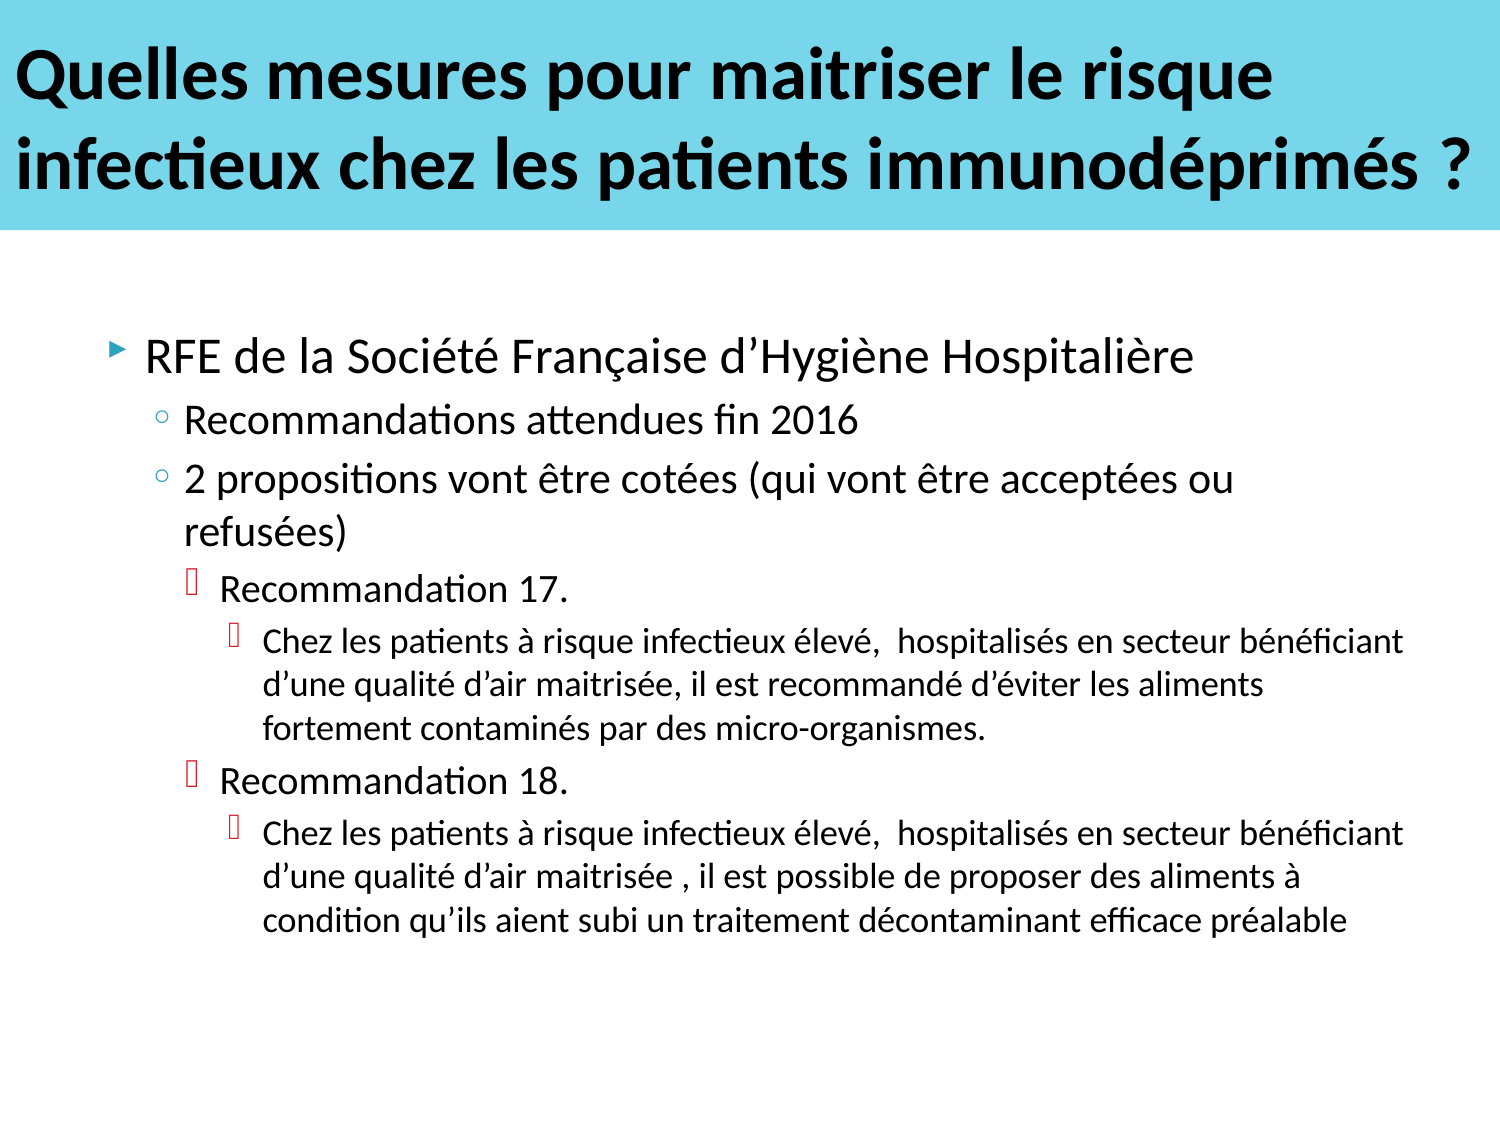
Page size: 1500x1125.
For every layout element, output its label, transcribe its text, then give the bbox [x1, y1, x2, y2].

list RFE de la Société Française d’Hygiène Hospitalière Recommandations attendues fin 2016 2 propositions vont être cotées (qui vont être acceptées ou refusées) Recommandation 17. Chez les patients à risque infectieux élevé, hospitalisés en secteur bénéficiant d’une qualité d’air maitrisée, il est recommandé d’éviter les aliments fortement contaminés par des micro-organismes. Recommandation 18. Chez les patients à risque infectieux élevé, hospitalisés en secteur bénéficiant d’une qualité d’air maitrisée , il est possible de proposer des aliments à condition qu’ils aient subi un traitement décontaminant efficace préalable [74, 314, 1426, 986]
title Quelles mesures pour maitriser le risque infectieux chez les patients immunodéprimés ? [0, 0, 1500, 231]
